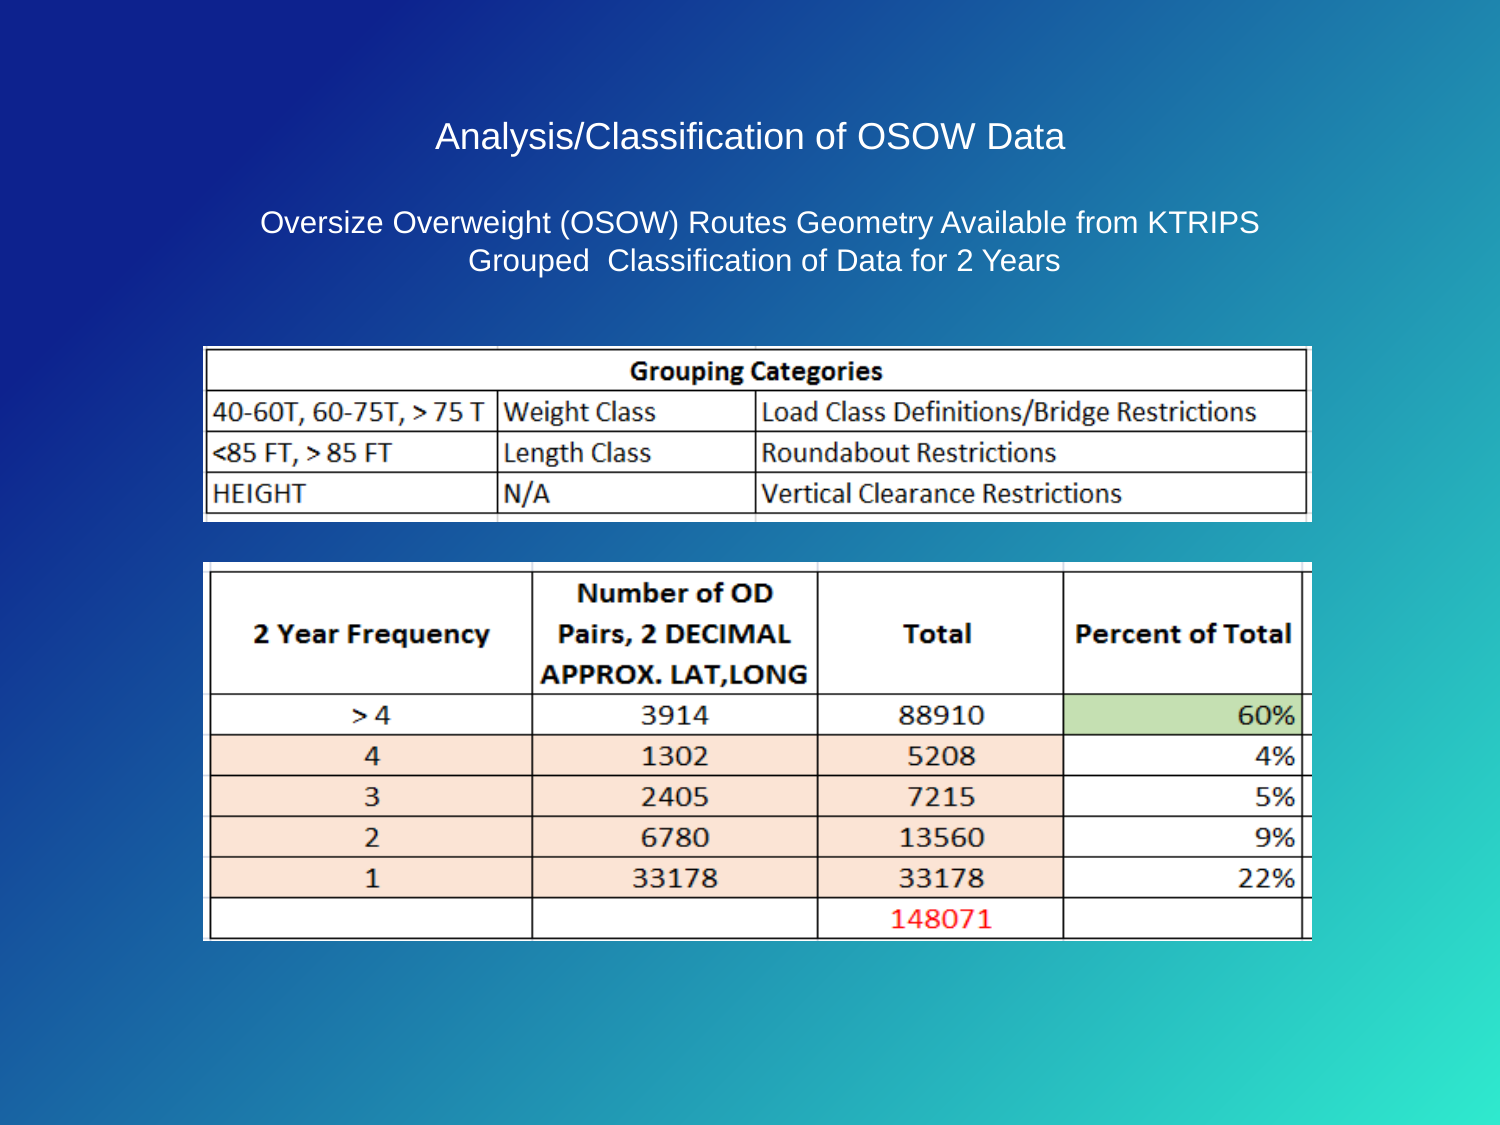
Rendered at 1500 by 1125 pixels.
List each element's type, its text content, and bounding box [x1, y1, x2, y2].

list Oversize Overweight (OSOW) Routes Geometry Available from KTRIPS Grouped Classification of Data for 2 Years [203, 202, 1327, 276]
picture [203, 345, 1312, 522]
title Analysis/Classification of OSOW Data [84, 111, 1417, 158]
text_box [0, 0, 1500, 1125]
picture [203, 562, 1312, 941]
